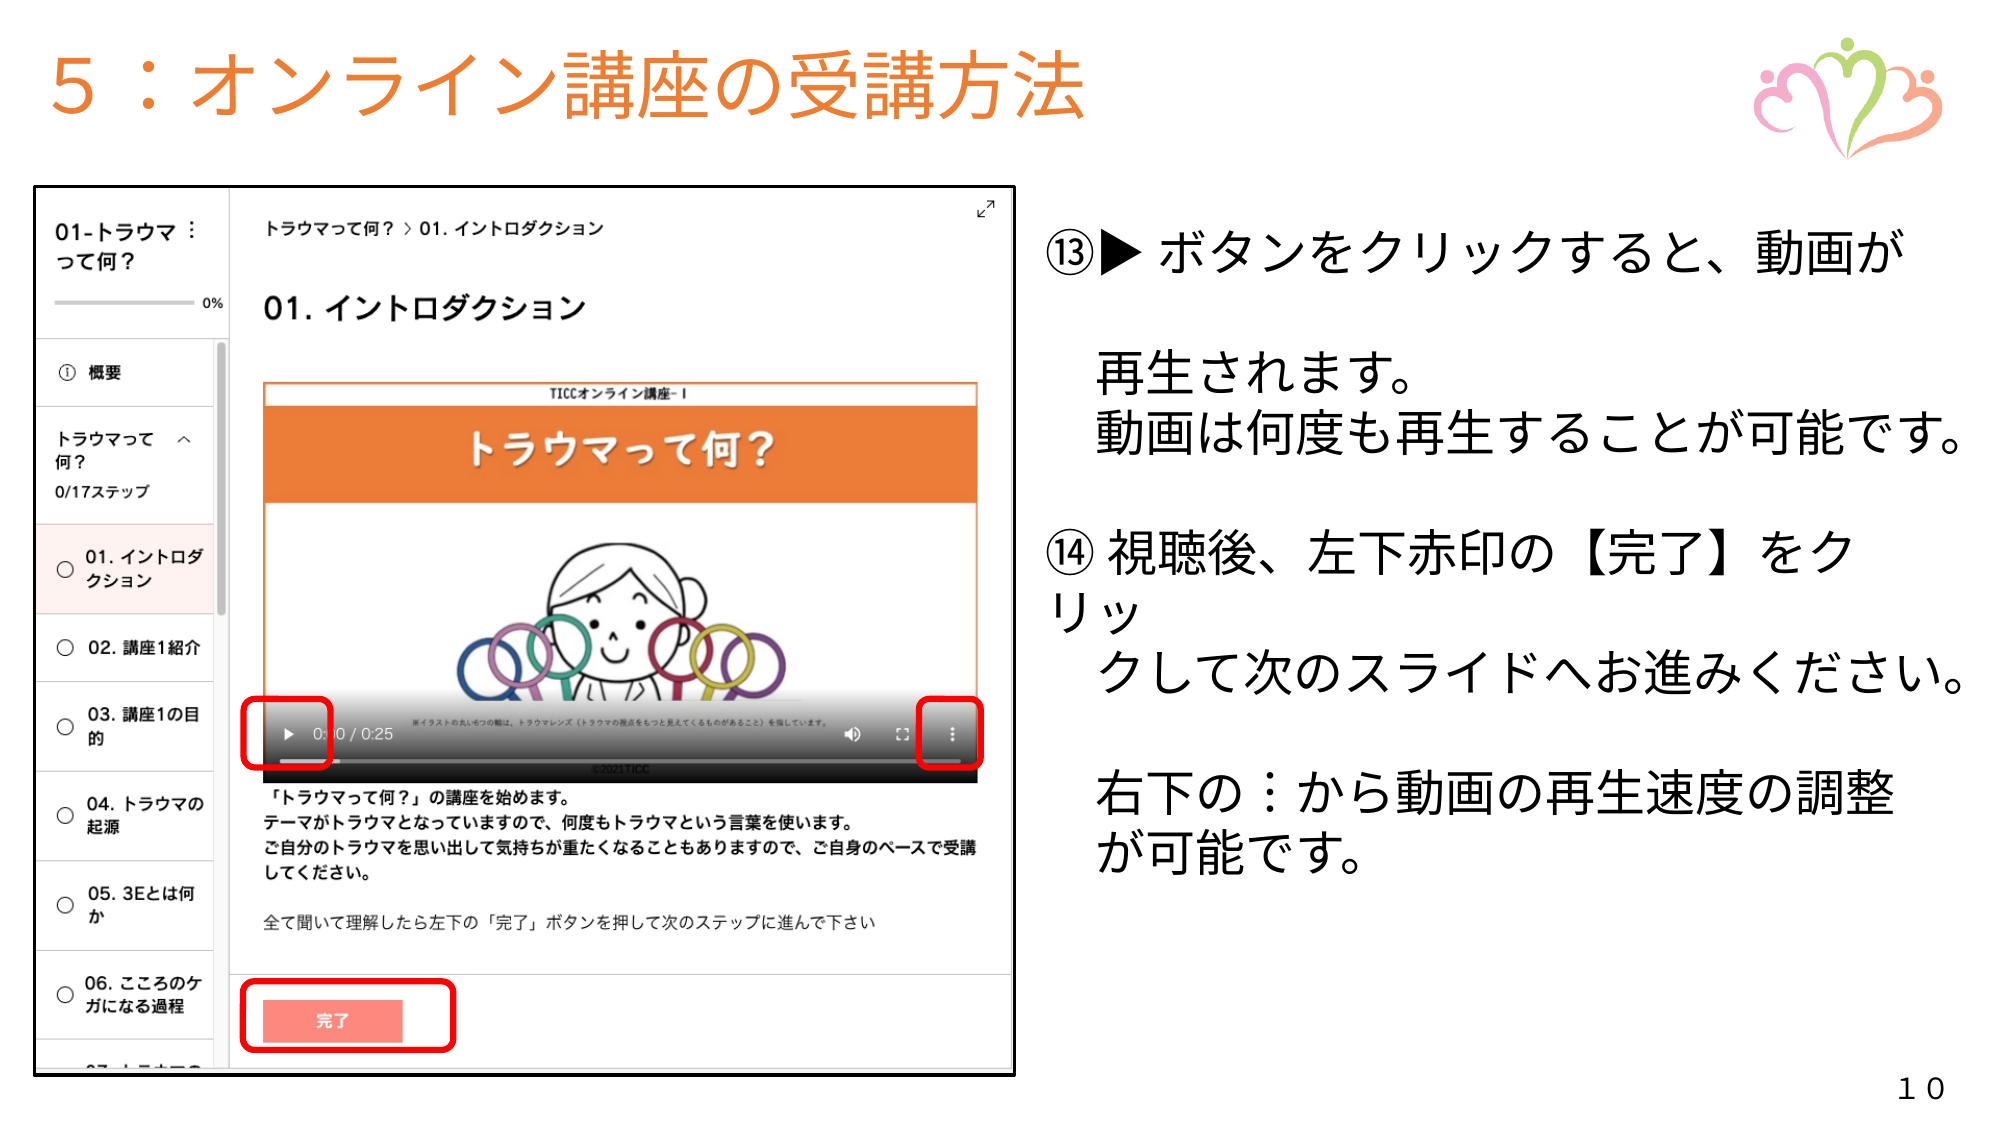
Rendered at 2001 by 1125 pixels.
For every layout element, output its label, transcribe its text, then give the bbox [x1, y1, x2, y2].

picture [1741, 15, 1958, 163]
title ５：オンライン講座の受講方法 [21, 15, 1741, 163]
text_box １０ [1877, 1062, 1981, 1113]
picture [35, 187, 1013, 1074]
text_box ⑬▶ボタンをクリックすると、動画が 再生されます。 動画は何度も再生することが可能です。 ⑭視聴後、左下赤印の【完了】をクリッ クして次のスライドへお進みください。 右下の︙から動画の再生速度の調整 が可能です。 [1030, 214, 1965, 890]
